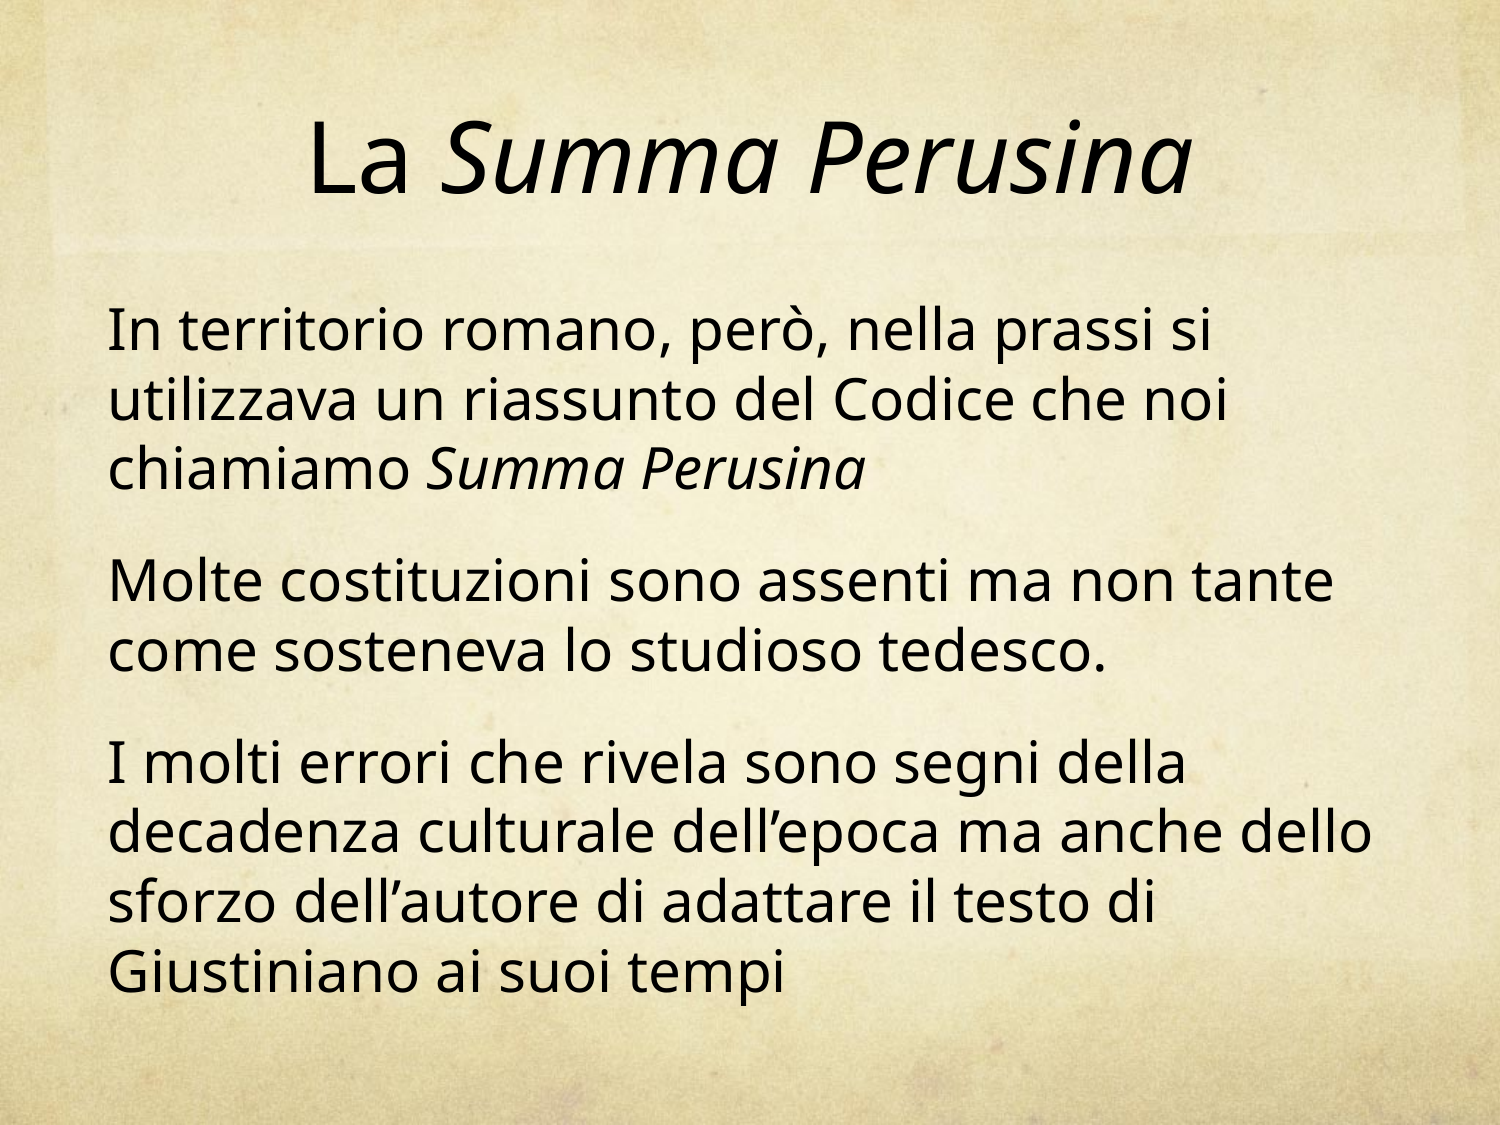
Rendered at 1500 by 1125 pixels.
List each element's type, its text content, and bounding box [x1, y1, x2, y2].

title La Summa Perusina [150, 82, 1350, 225]
list In territorio romano, però, nella prassi si utilizzava un riassunto del Codice che noi chiamiamo Summa Perusina Molte costituzioni sono assenti ma non tante come sosteneva lo studioso tedesco. I molti errori che rivela sono segni della decadenza culturale dell’epoca ma anche dello sforzo dell’autore di adattare il testo di Giustiniano ai suoi tempi [92, 284, 1441, 1022]
picture [0, 0, 1500, 1125]
